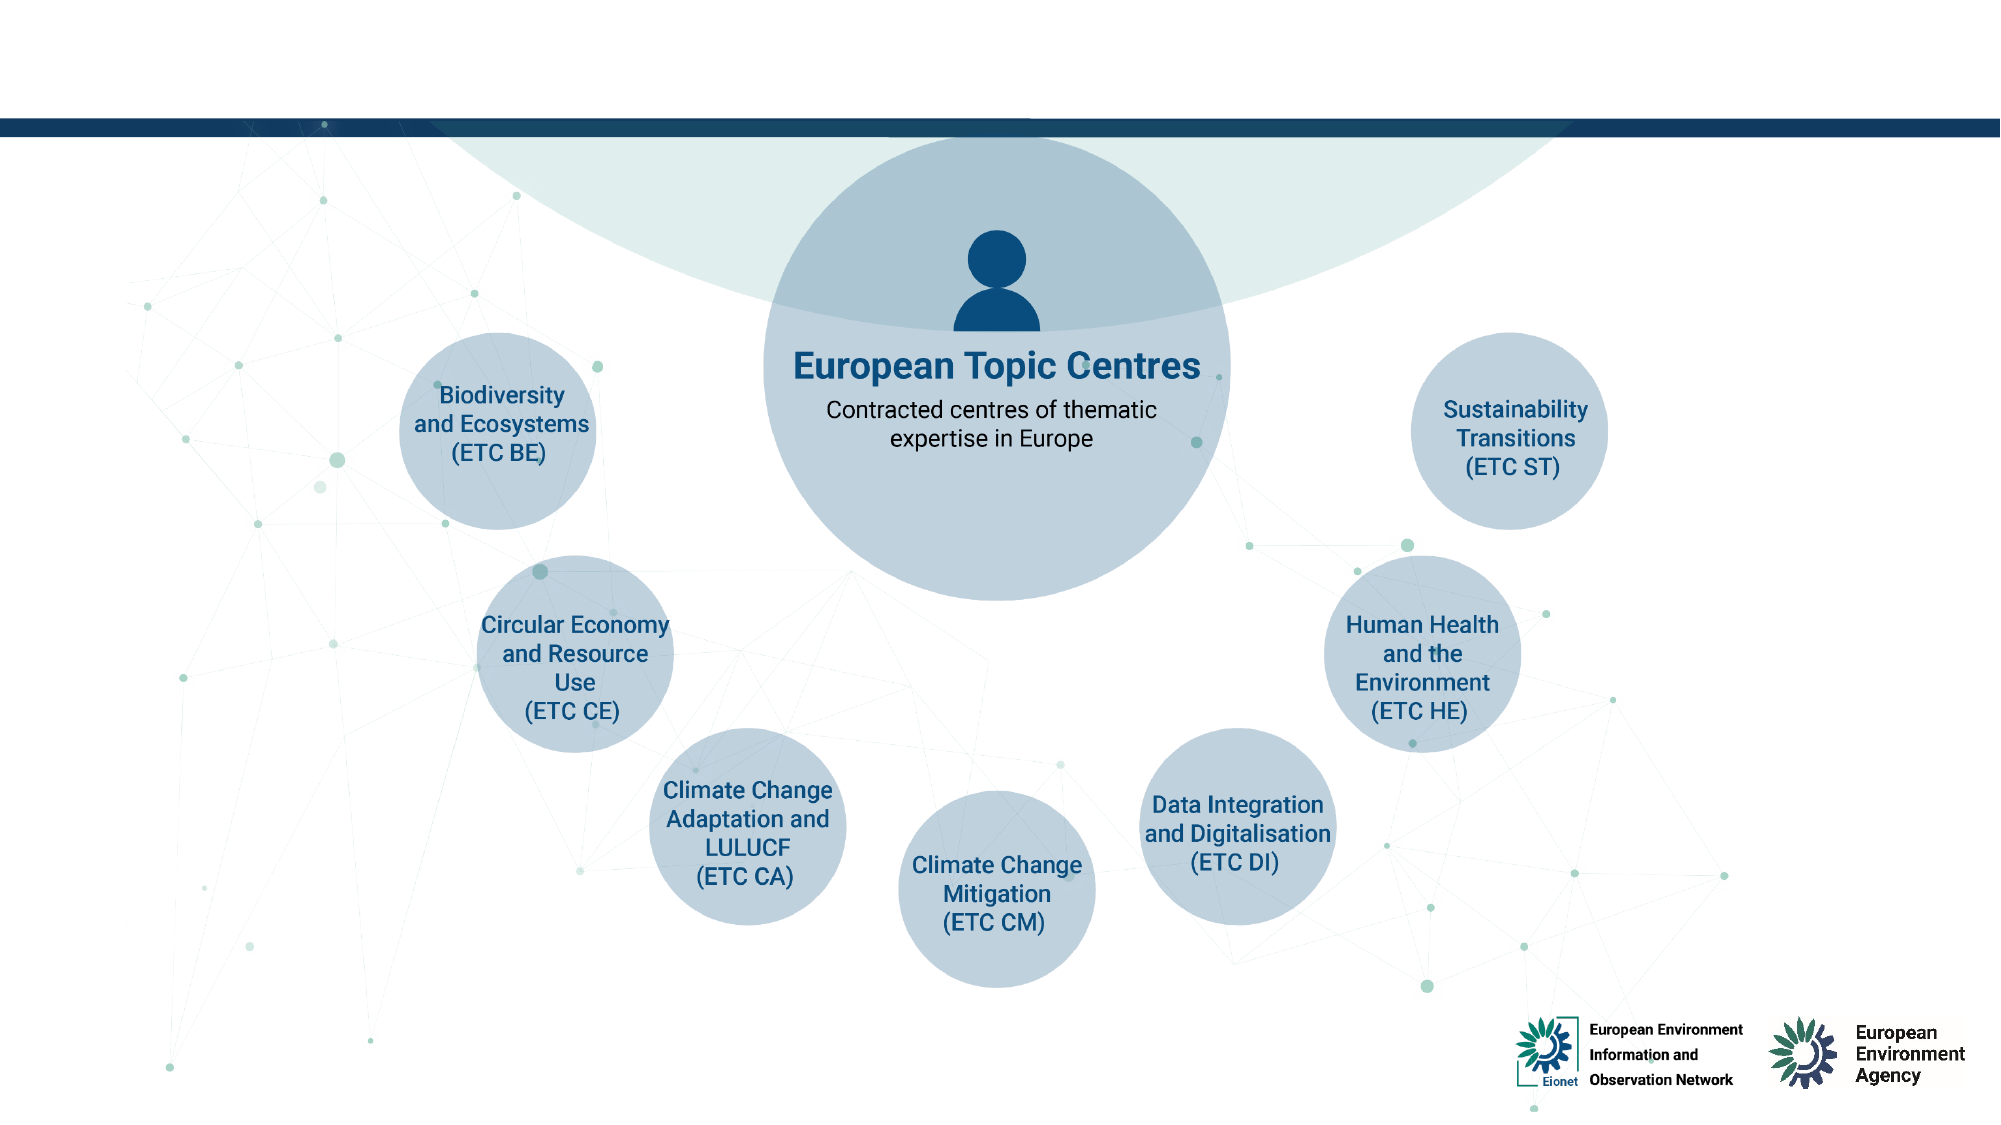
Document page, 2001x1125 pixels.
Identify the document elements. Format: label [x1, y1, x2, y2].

picture [121, 121, 1965, 1112]
